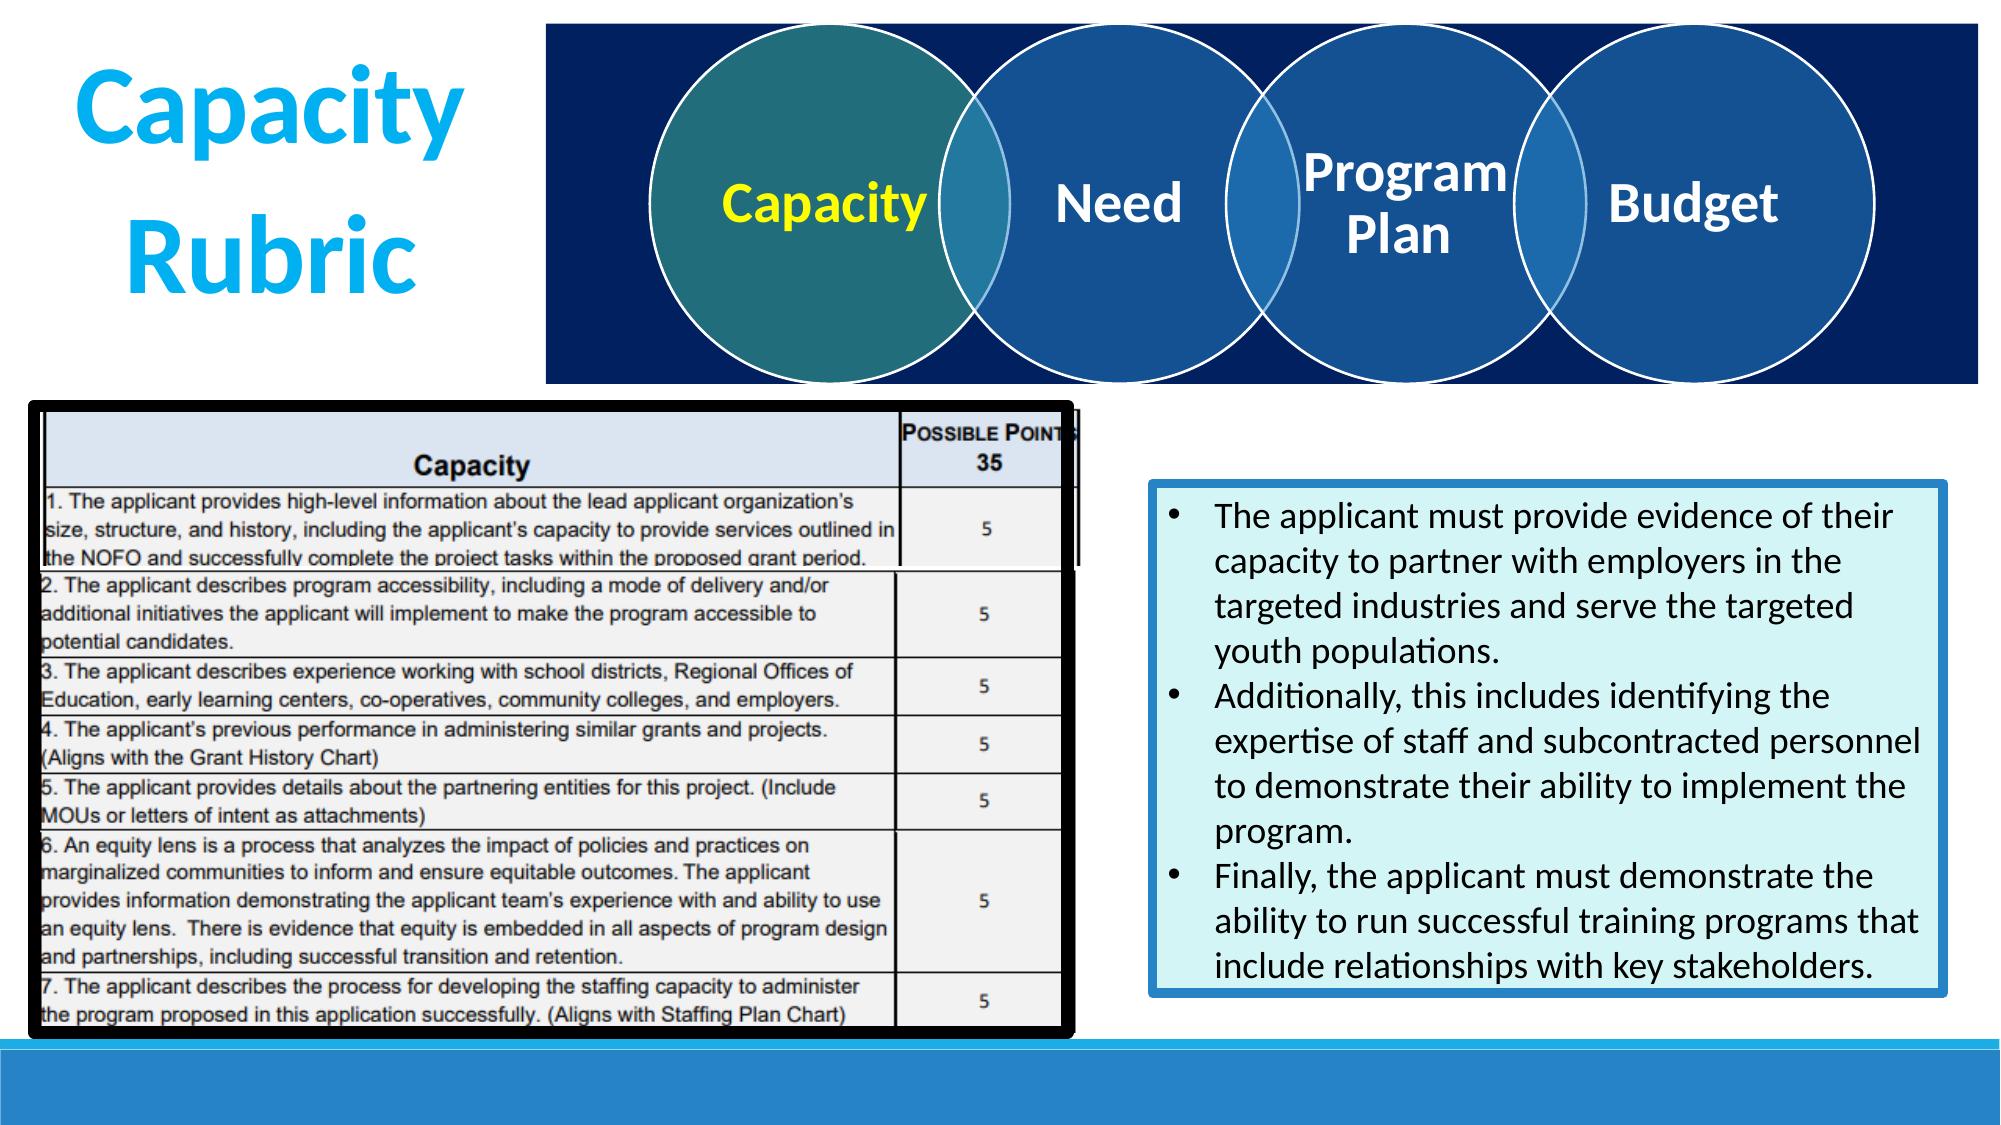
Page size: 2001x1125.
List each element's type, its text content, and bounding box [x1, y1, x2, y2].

list Capacity Rubric [50, 38, 491, 330]
picture [33, 392, 1082, 1033]
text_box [545, 22, 1979, 385]
text_box The applicant must provide evidence of their capacity to partner with employers in the targeted industries and serve the targeted youth populations. Additionally, this includes identifying the expertise of staff and subcontracted personnel to demonstrate their ability to implement the program. Finally, the applicant must demonstrate the ability to run successful training programs that include relationships with key stakeholders. [1152, 483, 1943, 994]
